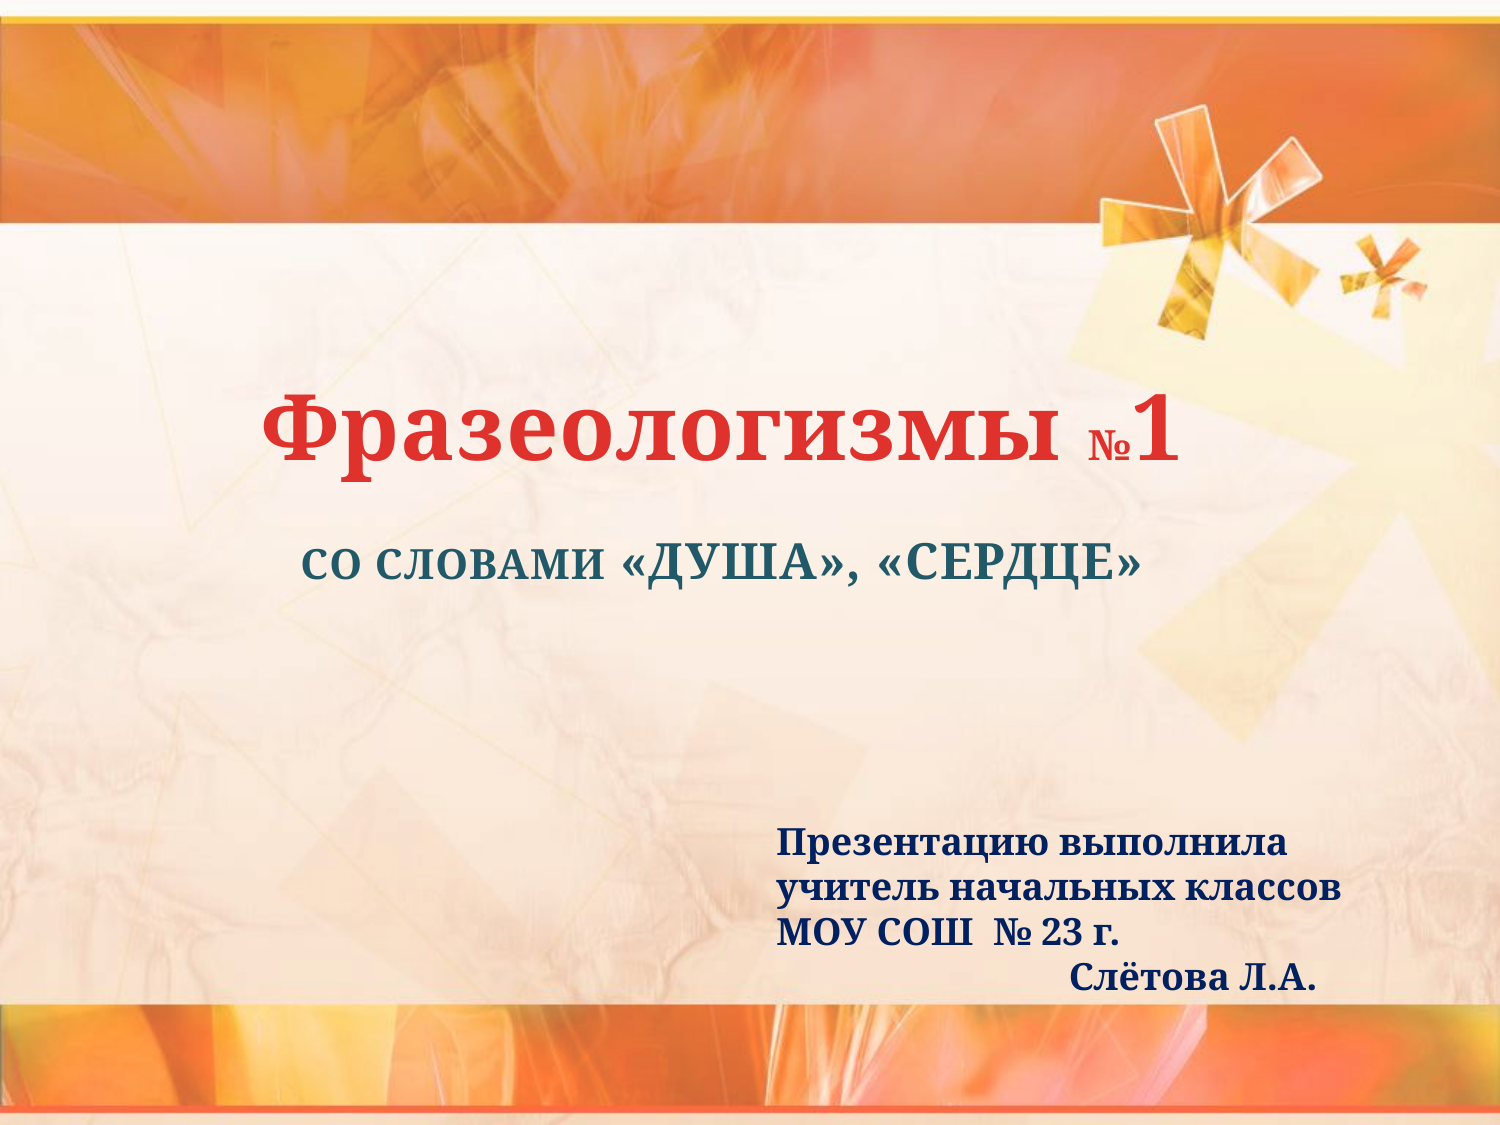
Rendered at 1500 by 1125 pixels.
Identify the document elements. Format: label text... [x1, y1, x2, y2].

text_box Фразеологизмы №1 СО СЛОВАМИ «ДУША», «СЕРДЦЕ» [123, 361, 1321, 597]
text_box Презентацию выполнила учитель начальных классов МОУ СОШ № 23 г. Слётова Л.А. [761, 810, 1397, 1006]
